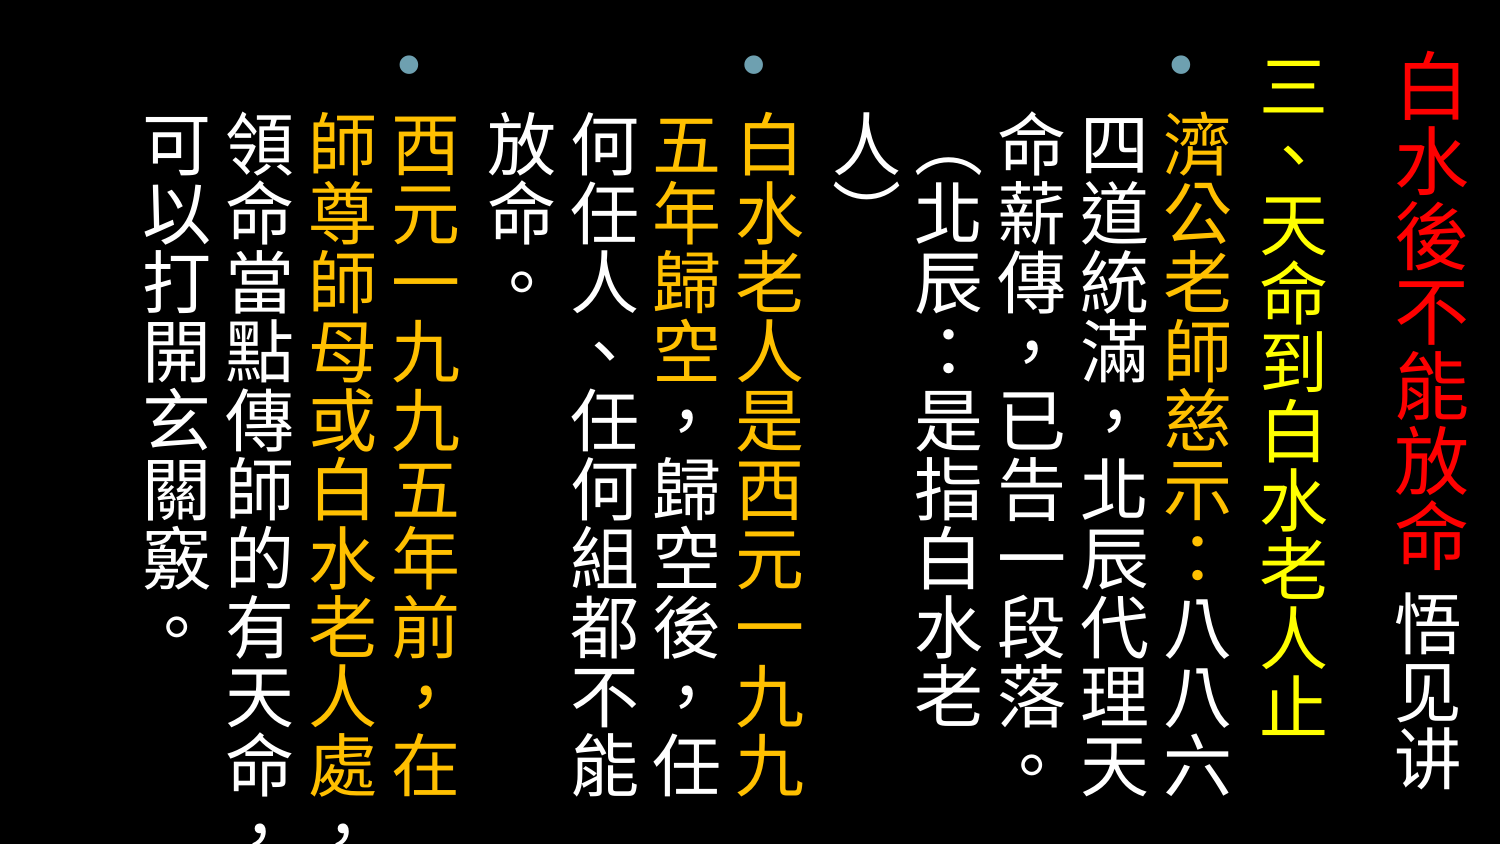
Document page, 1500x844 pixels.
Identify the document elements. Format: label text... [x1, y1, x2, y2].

list 三、天命到白水老人止 濟公老師慈示：八八六四道統滿，北辰代理天命薪傳，已告一段落。（北辰：是指白水老人） 白水老人是西元一九九五年歸空，歸空後，任何任人、任何組都不能放命。 西元一九九五年前，在師尊師母或白水老人處，領命當點傳師的有天命，可以打開玄關竅。 [29, 31, 1357, 819]
title 白水後不能放命 悟见讲 [1376, 21, 1483, 820]
